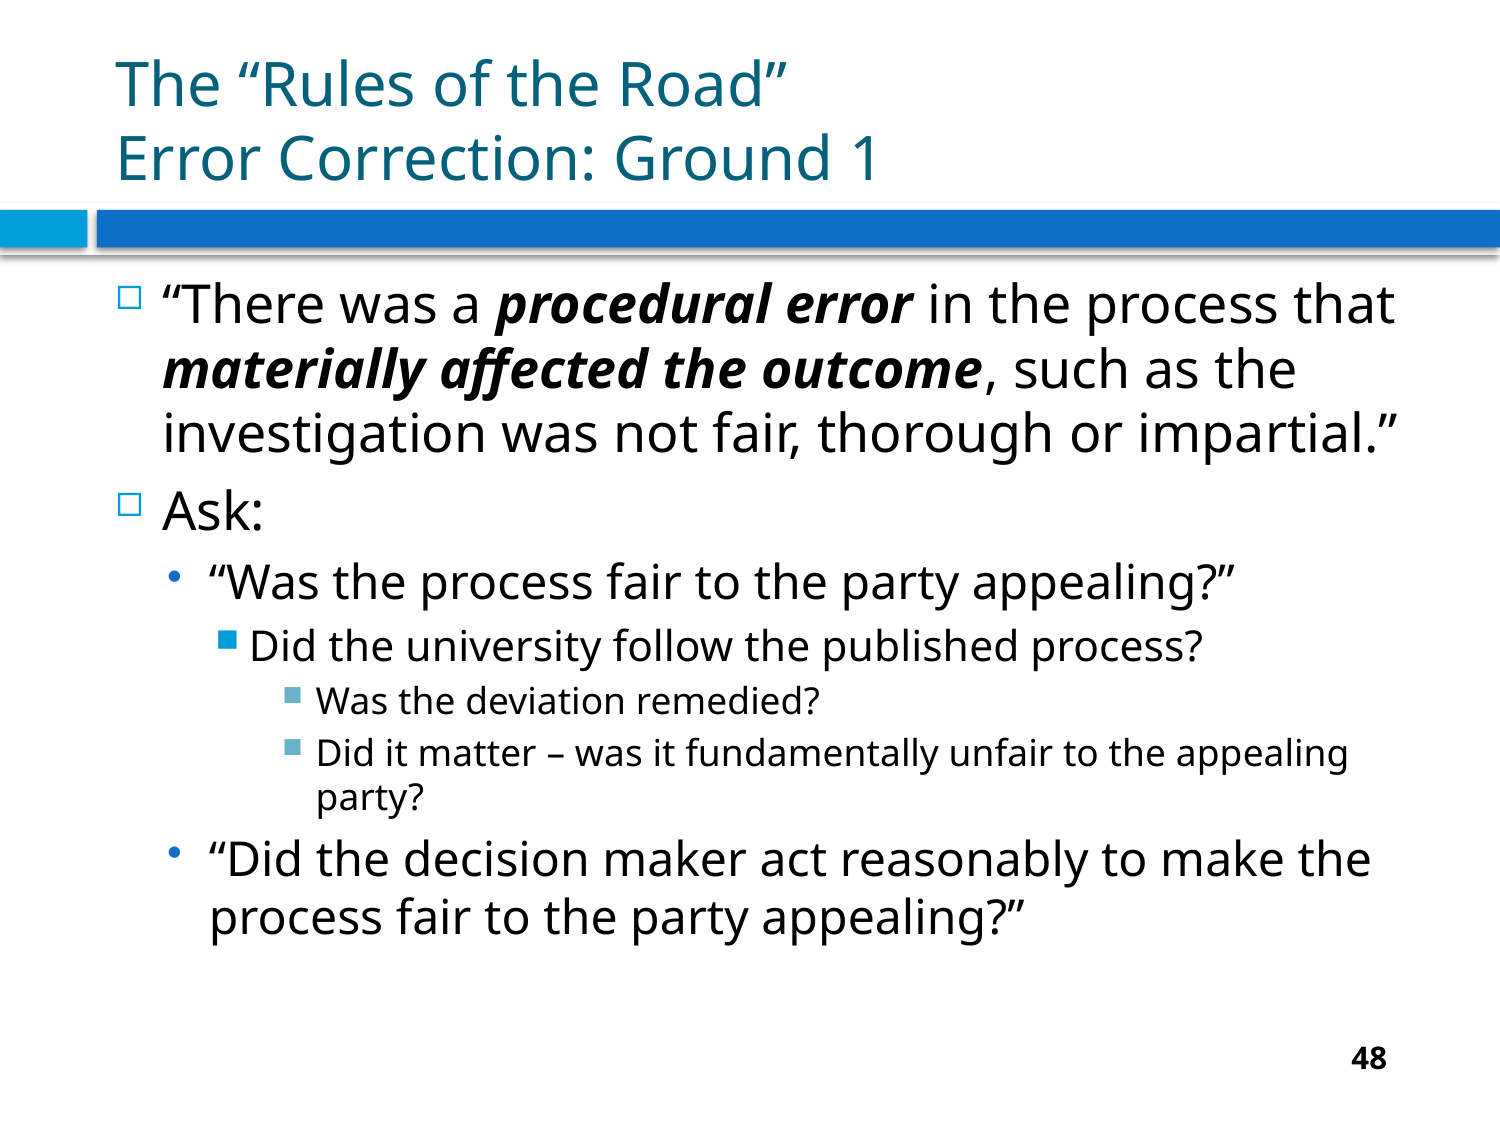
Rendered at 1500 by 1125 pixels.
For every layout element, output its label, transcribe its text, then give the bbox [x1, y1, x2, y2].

list “There was a procedural error in the process that materially affected the outcome, such as the investigation was not fair, thorough or impartial.” Ask: “Was the process fair to the party appealing?” Did the university follow the published process? Was the deviation remedied? Did it matter – was it fundamentally unfair to the appealing party? “Did the decision maker act reasonably to make the process fair to the party appealing?” [100, 262, 1439, 1001]
slide_number 48 [1283, 1025, 1456, 1094]
title The “Rules of the Road” Error Correction: Ground 1 [100, 37, 1439, 201]
